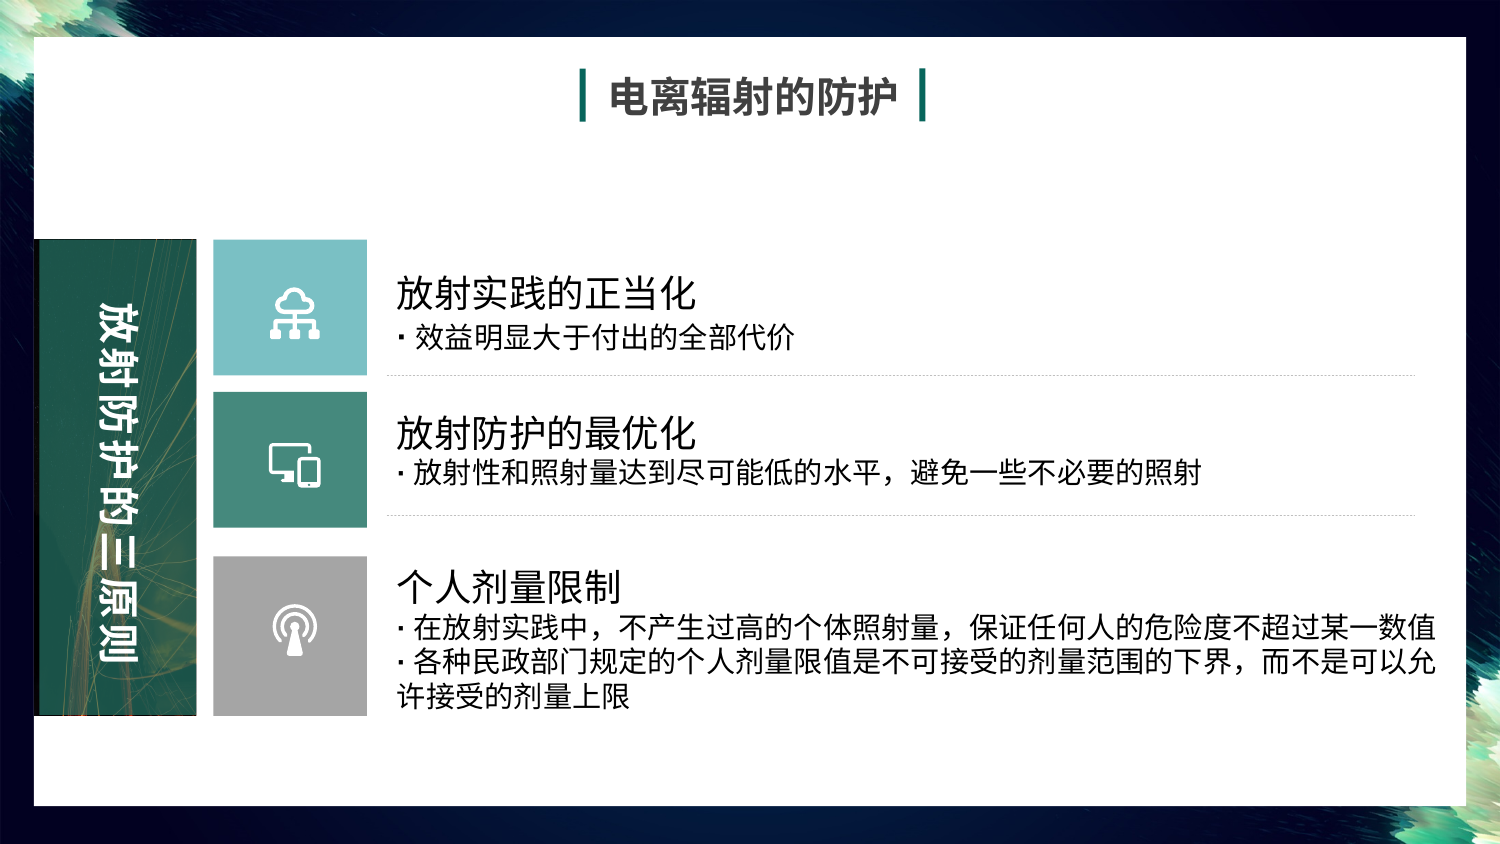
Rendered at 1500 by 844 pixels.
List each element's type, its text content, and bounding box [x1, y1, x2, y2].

text_box [212, 239, 368, 376]
text_box [267, 441, 322, 489]
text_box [579, 63, 926, 129]
picture [0, 0, 1500, 844]
text_box [212, 391, 368, 529]
text_box [38, 239, 197, 716]
text_box [212, 555, 368, 717]
text_box [271, 603, 319, 658]
text_box 放射实践的正当化 ·效益明显大于付出的全部代价 [382, 262, 1238, 363]
text_box 放射防护的三原则 [72, 287, 153, 724]
text_box [269, 286, 321, 341]
text_box 放射防护的最优化 ·放射性和照射量达到尽可能低的水平，避免一些不必要的照射 [382, 402, 1400, 498]
text_box [33, 239, 72, 717]
text_box 个人剂量限制 ·在放射实践中，不产生过高的个体照射量，保证任何人的危险度不超过某一数值 ·各种民政部门规定的个人剂量限值是不可接受的剂量范围的下界，而不是可以允许接受的剂量上限 [382, 556, 1462, 722]
